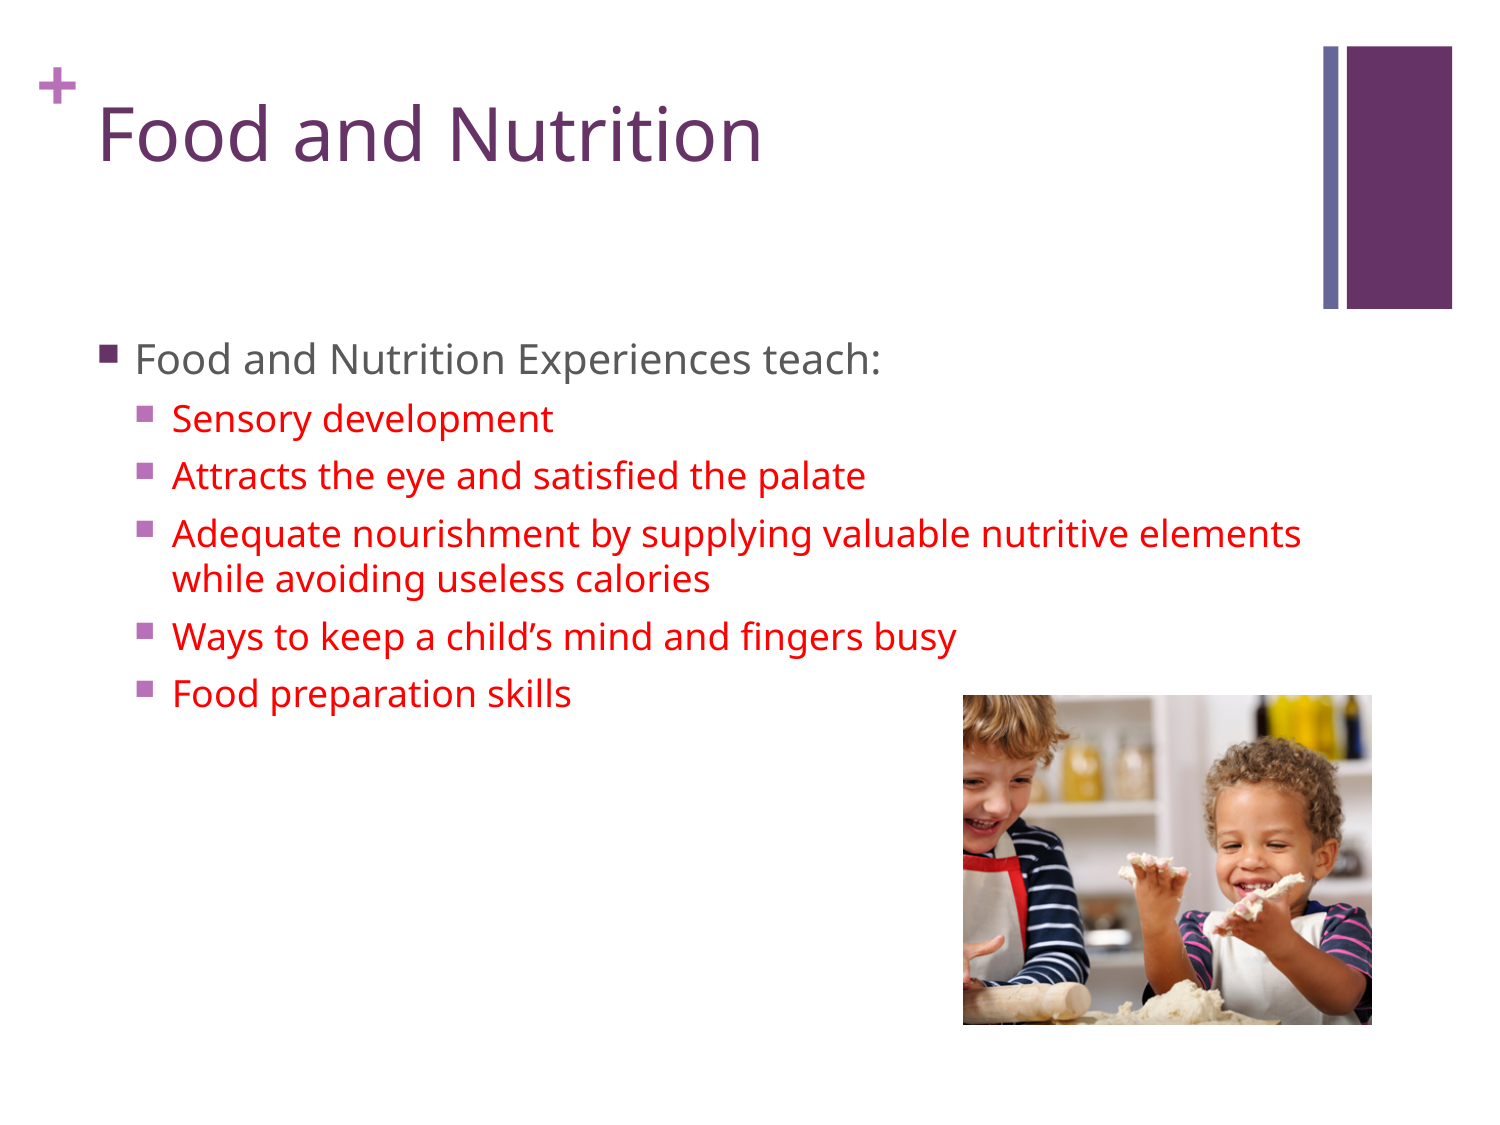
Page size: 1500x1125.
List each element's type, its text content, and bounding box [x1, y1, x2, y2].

picture [962, 694, 1373, 1025]
title Food and Nutrition [81, 79, 1322, 263]
list Food and Nutrition Experiences teach: Sensory development Attracts the eye and satisfied the palate Adequate nourishment by supplying valuable nutritive elements while avoiding useless calories Ways to keep a child’s mind and fingers busy Food preparation skills [81, 324, 1322, 1005]
